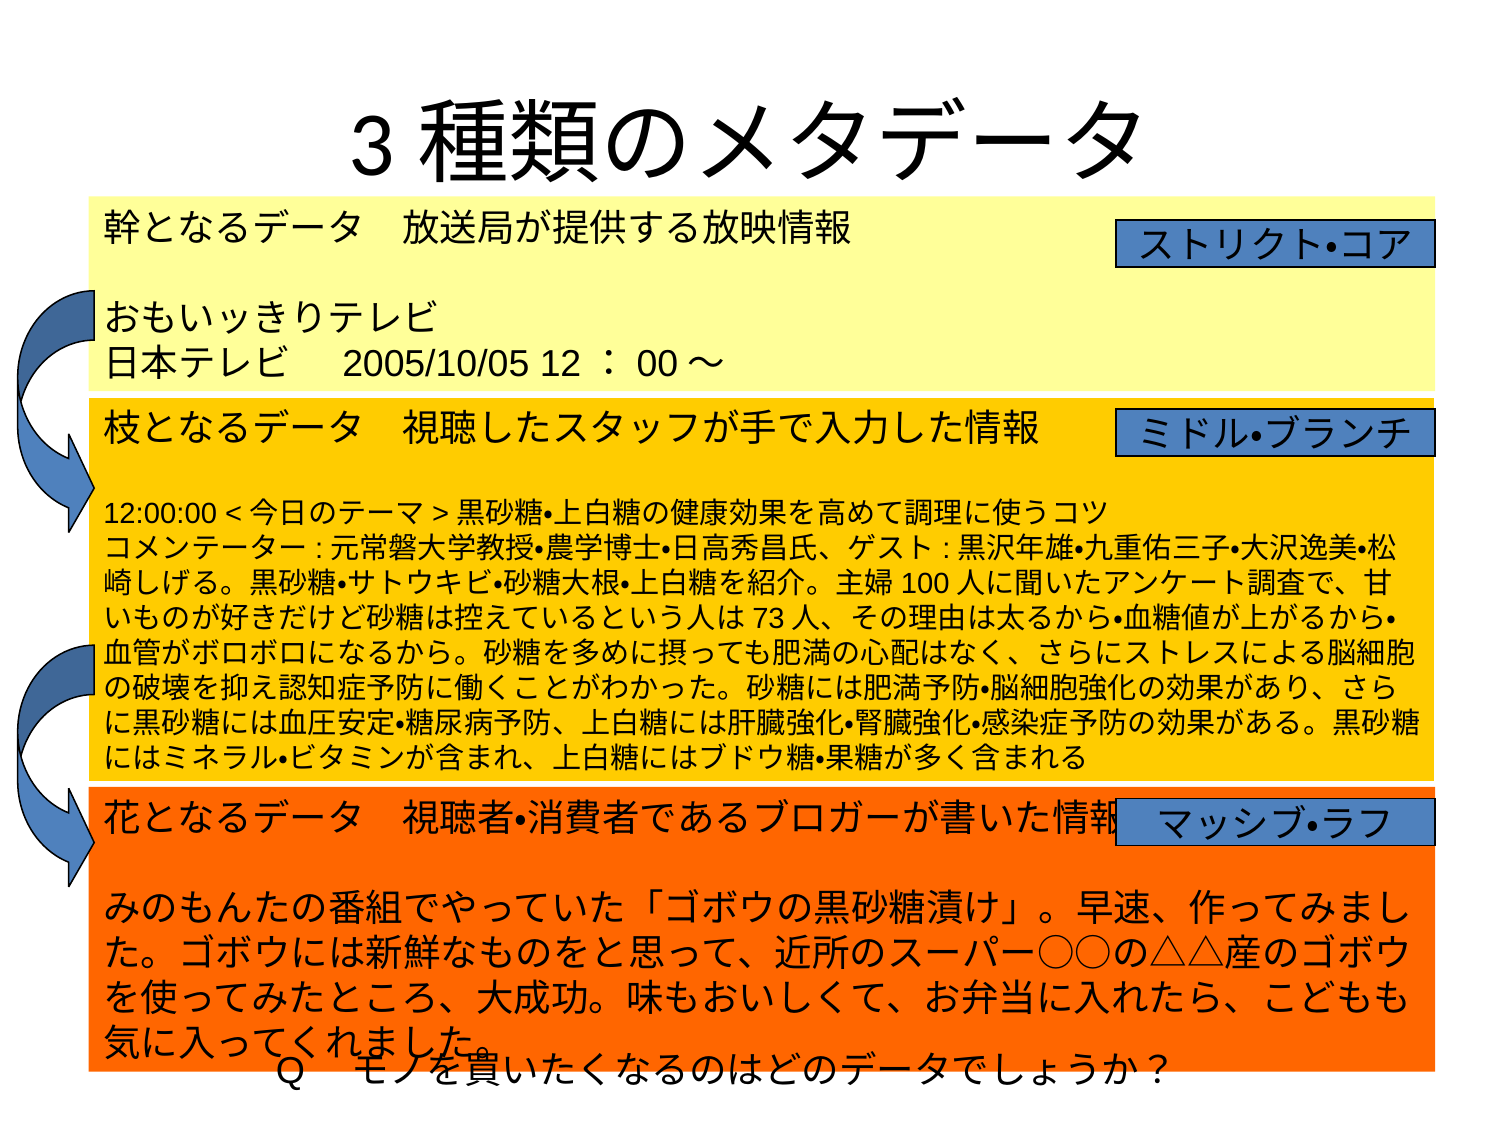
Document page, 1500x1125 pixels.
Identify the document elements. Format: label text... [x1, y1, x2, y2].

text_box [17, 645, 95, 887]
text_box Q モノを買いたくなるのはどのデータでしょうか？ [261, 1038, 1192, 1098]
text_box 枝となるデータ 視聴したスタッフが手で入力した情報 12:00:00 <今日のテーマ>黒砂糖・上白糖の健康効果を高めて調理に使うコツ コメンテーター:元常磐大学教授・農学博士・日高秀昌氏、ゲスト:黒沢年雄・九重佑三子・大沢逸美・松崎しげる。黒砂糖・サトウキビ・砂糖大根・上白糖を紹介。主婦100人に聞いたアンケート調査で、甘いものが好きだけど砂糖は控えているという人は73人、その理由は太るから・血糖値が上がるから・血管がボロボロになるから。砂糖を多めに摂っても肥満の心配はなく、さらにストレスによる脳細胞の破壊を抑え認知症予防に働くことがわかった。砂糖には肥満予防・脳細胞強化の効果があり、さらに黒砂糖には血圧安定・糖尿病予防、上白糖には肝臓強化・腎臓強化・感染症予防の効果がある。黒砂糖にはミネラル・ビタミンが含まれ、上白糖にはブドウ糖・果糖が多く含まれる [88, 397, 1436, 782]
title 3種類のメタデータ [75, 45, 1425, 233]
text_box ミドル・ブランチ [1116, 408, 1436, 456]
text_box [17, 290, 95, 533]
text_box ストリクト・コア [1116, 219, 1436, 268]
text_box マッシブ・ラフ [1116, 798, 1436, 846]
text_box 花となるデータ 視聴者・消費者であるブロガーが書いた情報 みのもんたの番組でやっていた「ゴボウの黒砂糖漬け」。早速、作ってみました。ゴボウには新鮮なものをと思って、近所のスーパー○○の△△産のゴボウを使ってみたところ、大成功。味もおいしくて、お弁当に入れたら、こどもも気に入ってくれました。 [88, 786, 1436, 1072]
text_box 幹となるデータ 放送局が提供する放映情報 おもいッきりテレビ 日本テレビ 2005/10/05 12：00～ [88, 196, 1436, 392]
